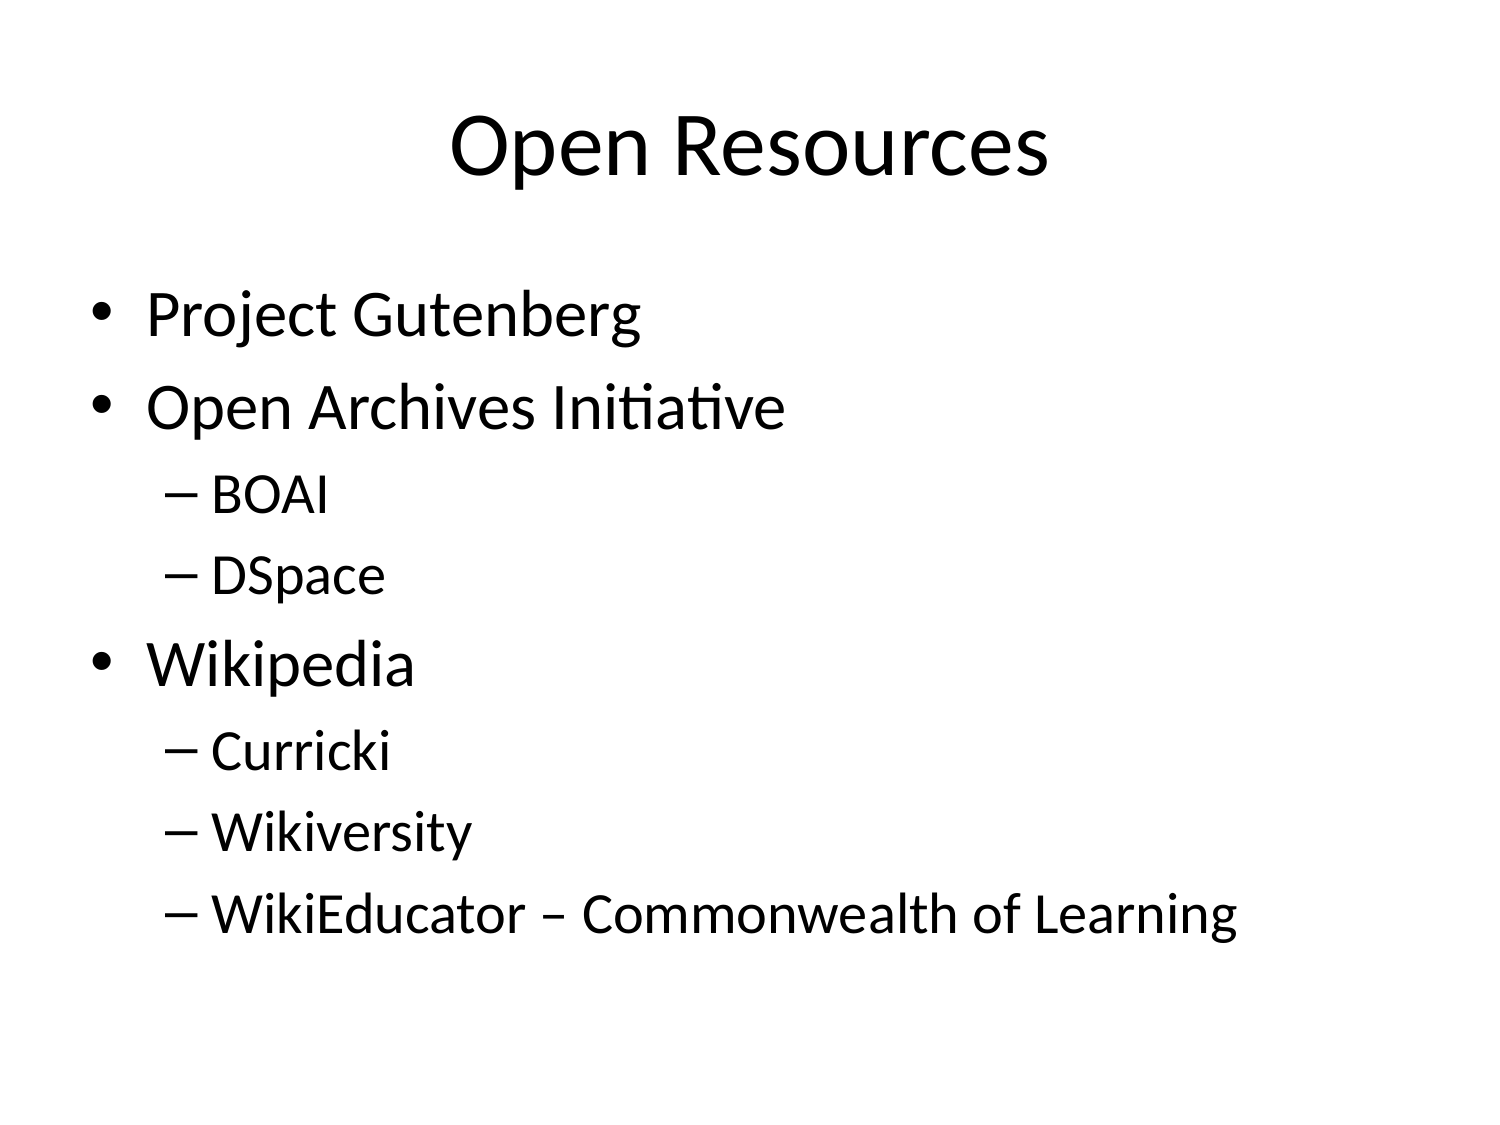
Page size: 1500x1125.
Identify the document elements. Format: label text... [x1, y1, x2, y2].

list Project Gutenberg Open Archives Initiative BOAI DSpace Wikipedia Curricki Wikiversity WikiEducator – Commonwealth of Learning [75, 262, 1425, 1005]
title Open Resources [75, 45, 1425, 233]
